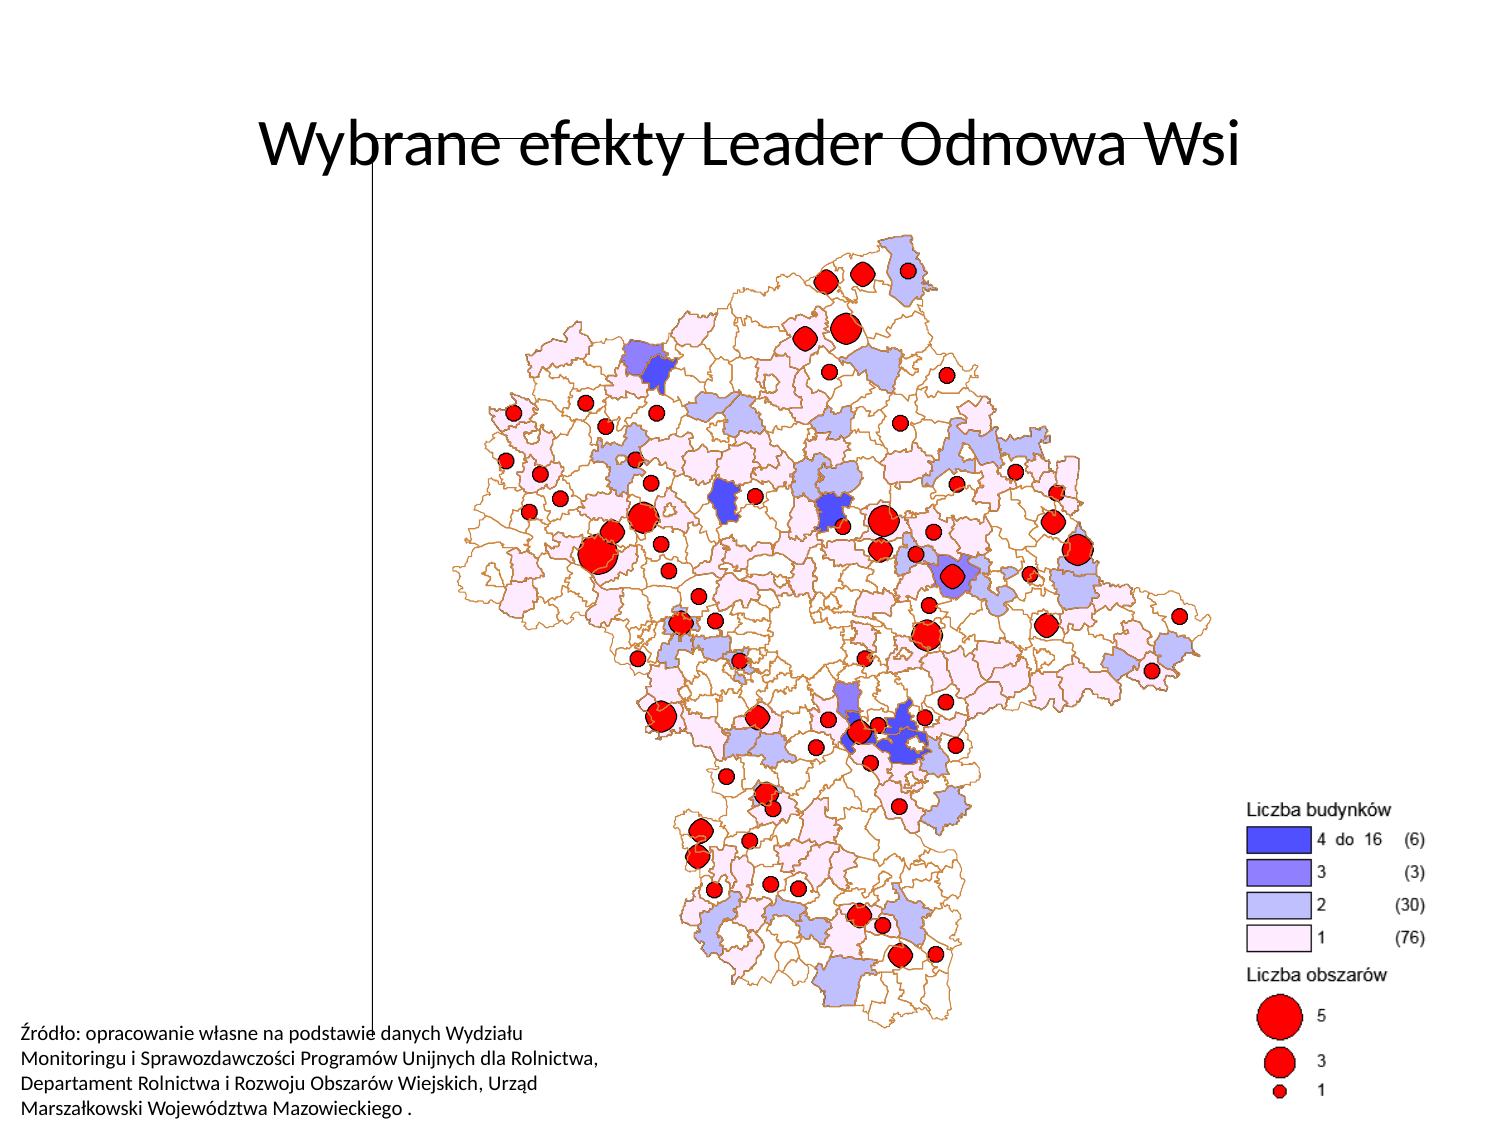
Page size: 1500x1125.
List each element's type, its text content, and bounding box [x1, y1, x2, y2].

picture [371, 138, 1223, 1037]
title Wybrane efekty Leader Odnowa Wsi [75, 45, 1425, 233]
text_box Źródło: opracowanie własne na podstawie danych Wydziału Monitoringu i Sprawozdawczości Programów Unijnych dla Rolnictwa, Departament Rolnictwa i Rozwoju Obszarów Wiejskich, Urząd Marszałkowski Województwa Mazowieckiego . [5, 1012, 644, 1125]
picture [1233, 786, 1448, 1111]
